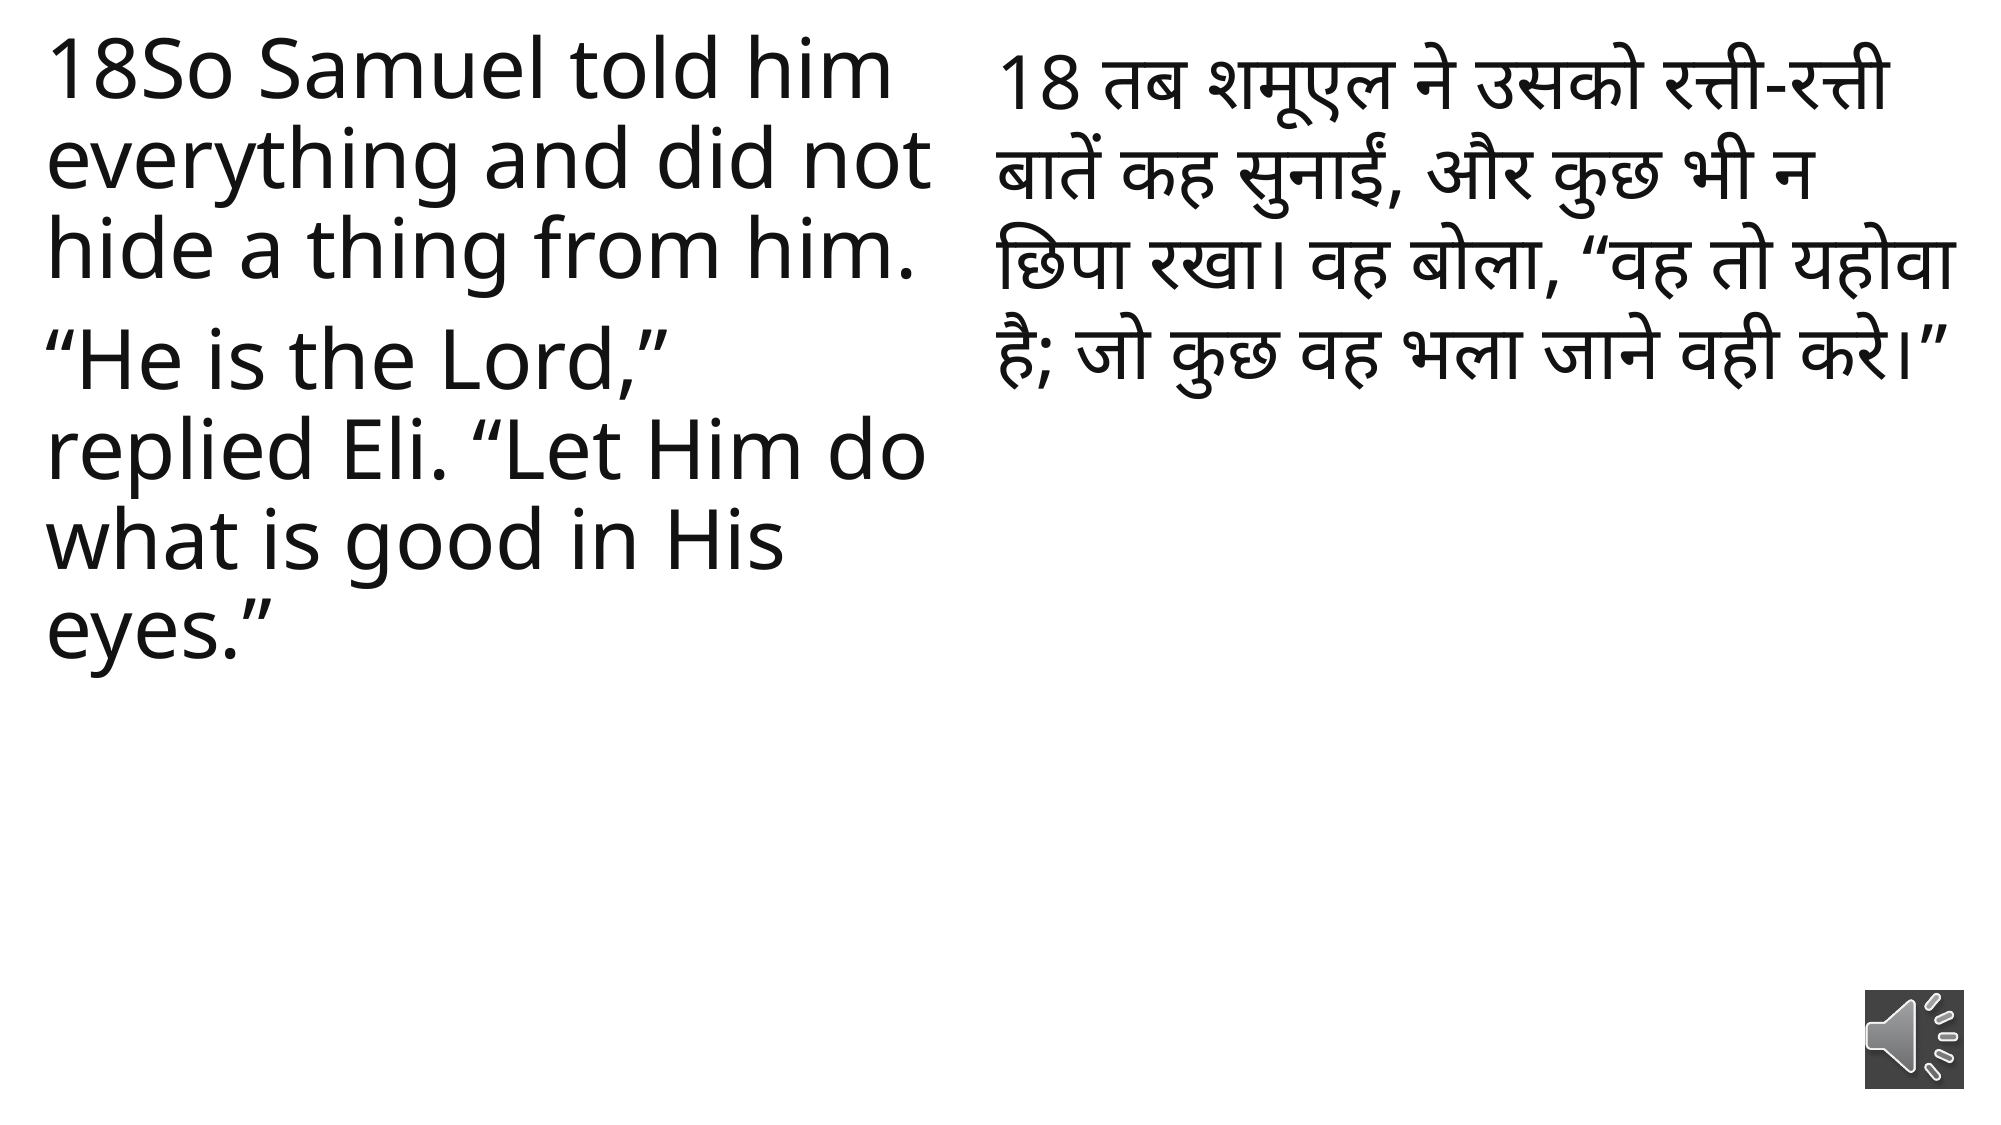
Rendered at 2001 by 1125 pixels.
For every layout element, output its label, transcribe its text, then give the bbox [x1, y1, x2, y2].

text_box 18 तब शमूएल ने उसको रत्ती-रत्ती बातें कह सुनाईं, और कुछ भी न छिपा रखा। वह बोला, “वह तो यहोवा है; जो कुछ वह भला जाने वही करे।” [981, 27, 1982, 1104]
list 18So Samuel told him everything and did not hide a thing from him. “He is the Lord,” replied Eli. “Let Him do what is good in His eyes.” [30, 19, 957, 1094]
picture [1864, 989, 1965, 1090]
